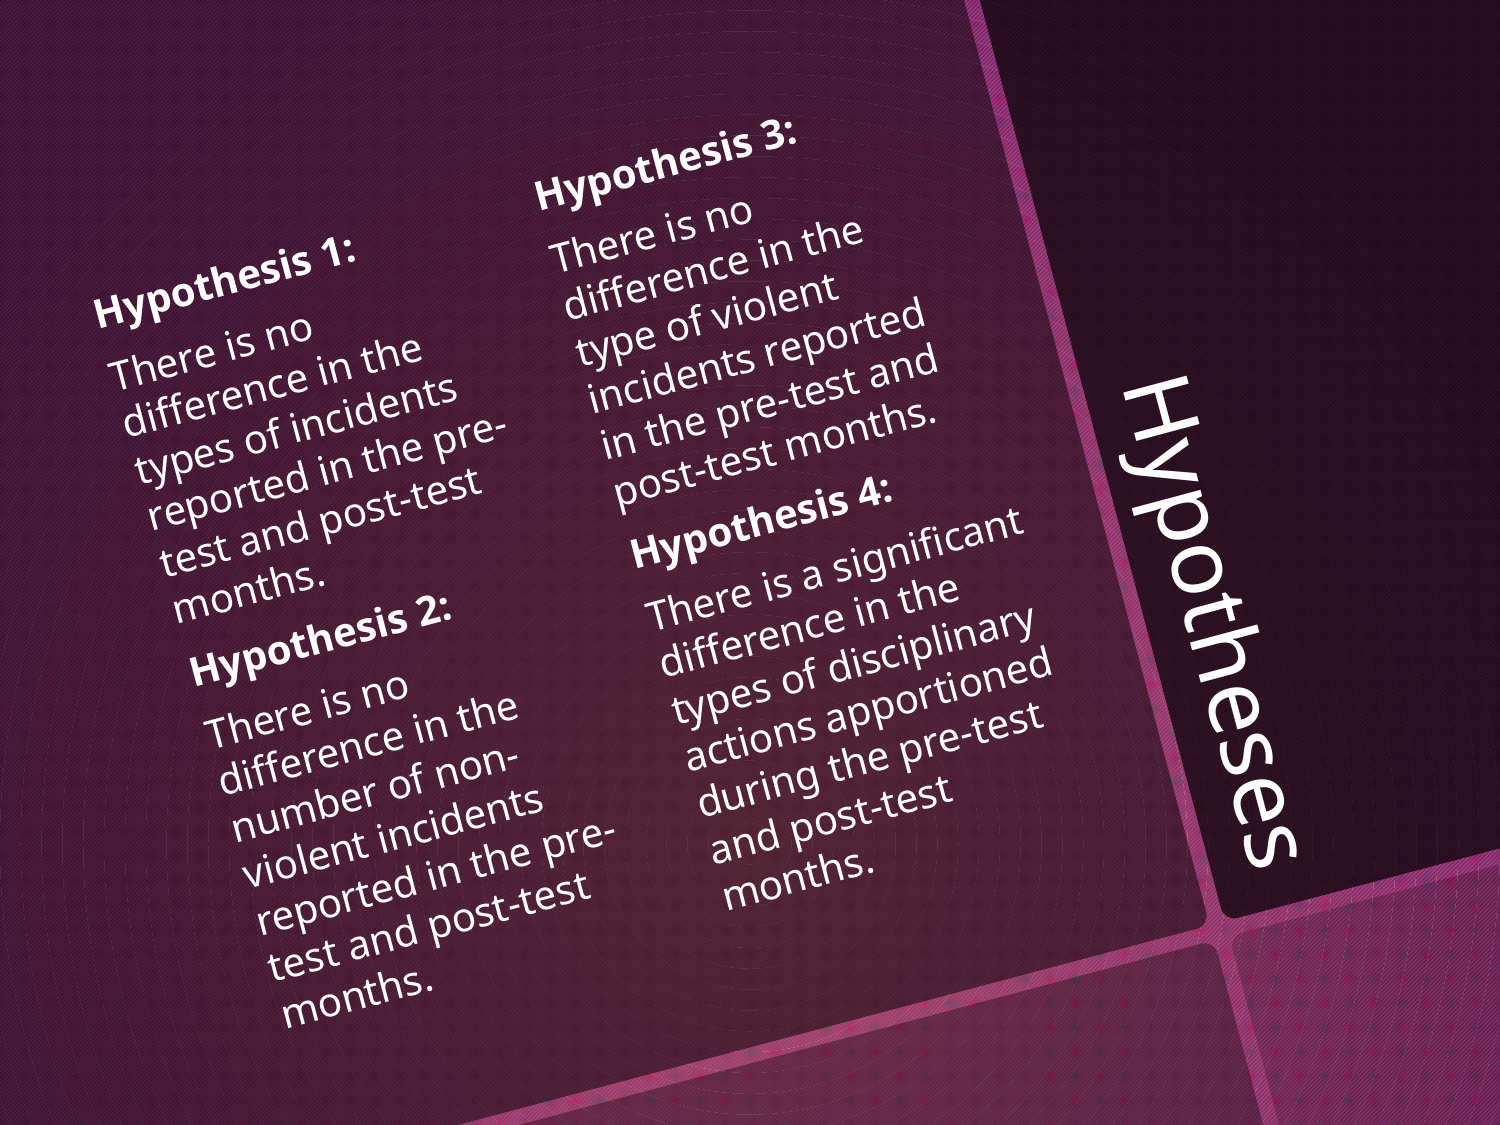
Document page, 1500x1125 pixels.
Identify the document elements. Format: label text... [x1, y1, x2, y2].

title Hypotheses [1027, 71, 1460, 897]
list Hypothesis 3: There is no difference in the type of violent incidents reported in the pre-test and post-test months. Hypothesis 4: There is a significant difference in the types of disciplinary actions apportioned during the pre-test and post-test months. [511, 60, 1126, 937]
list Hypothesis 1: There is no difference in the types of incidents reported in the pre-test and post-test months. Hypothesis 2: There is no difference in the number of non-violent incidents reported in the pre-test and post-test months. [70, 177, 685, 1055]
